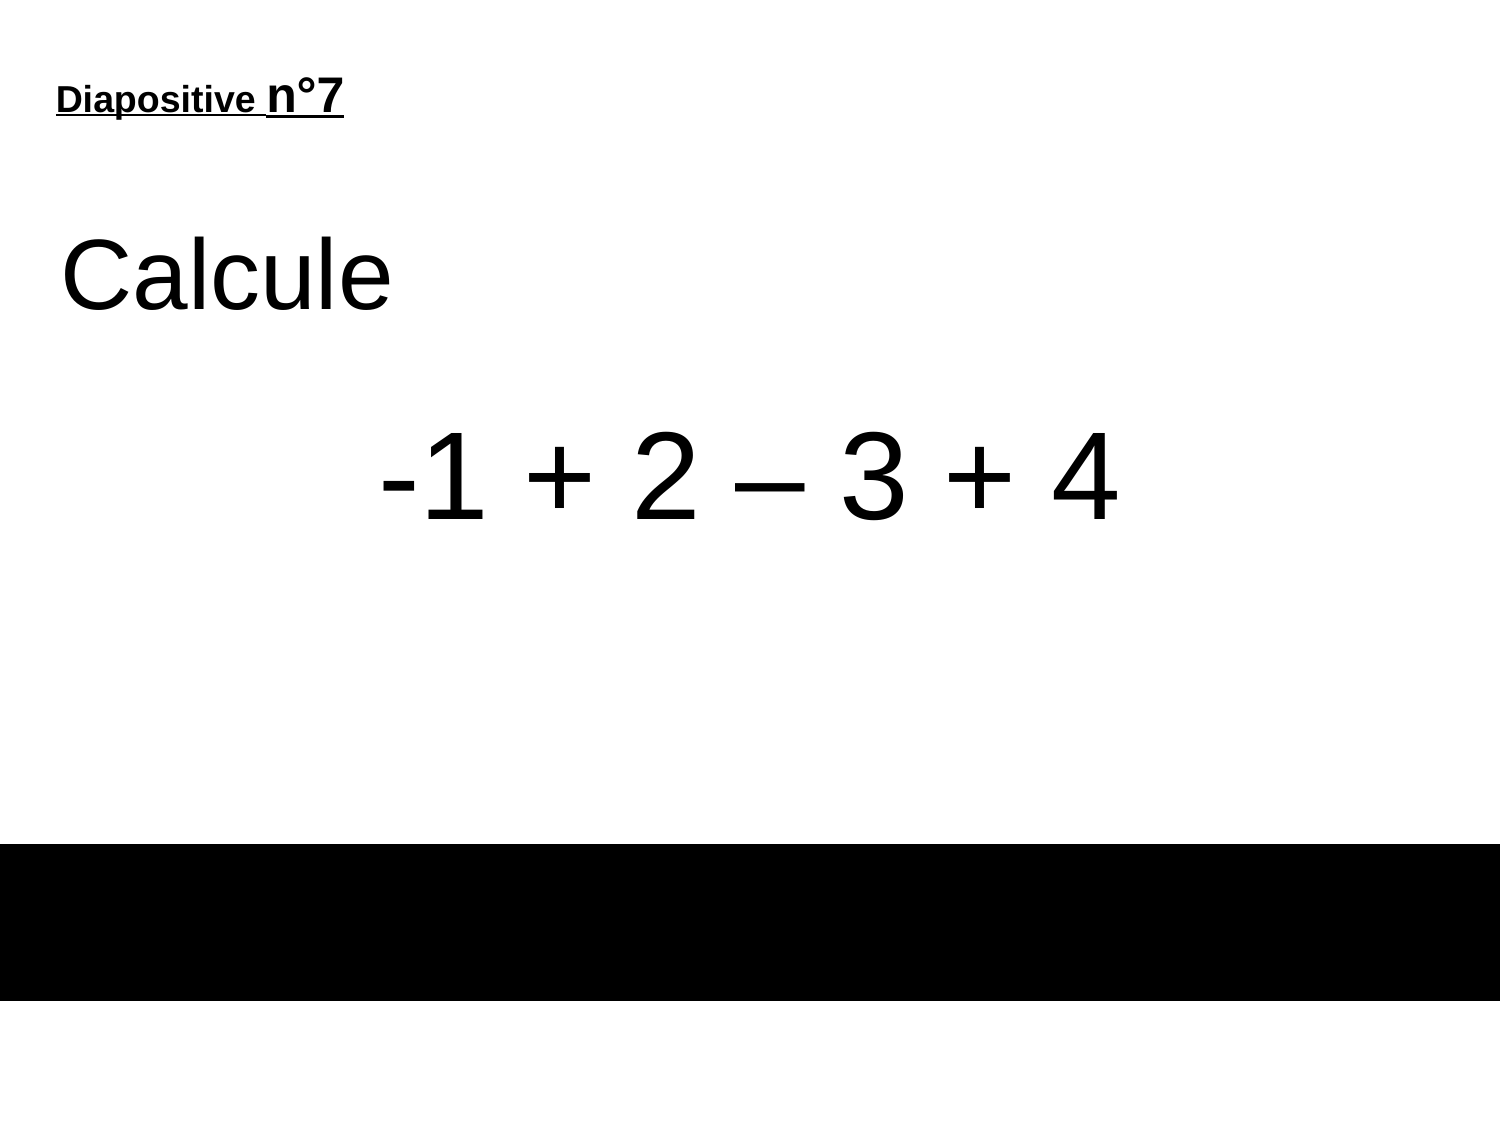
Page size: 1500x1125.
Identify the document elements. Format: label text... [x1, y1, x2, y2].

text_box Diapositive n°7 [41, 54, 762, 130]
text_box Calcule [45, 148, 1321, 390]
title -1 + 2 – 3 + 4 [112, 349, 1388, 591]
text_box [0, 844, 1500, 1001]
